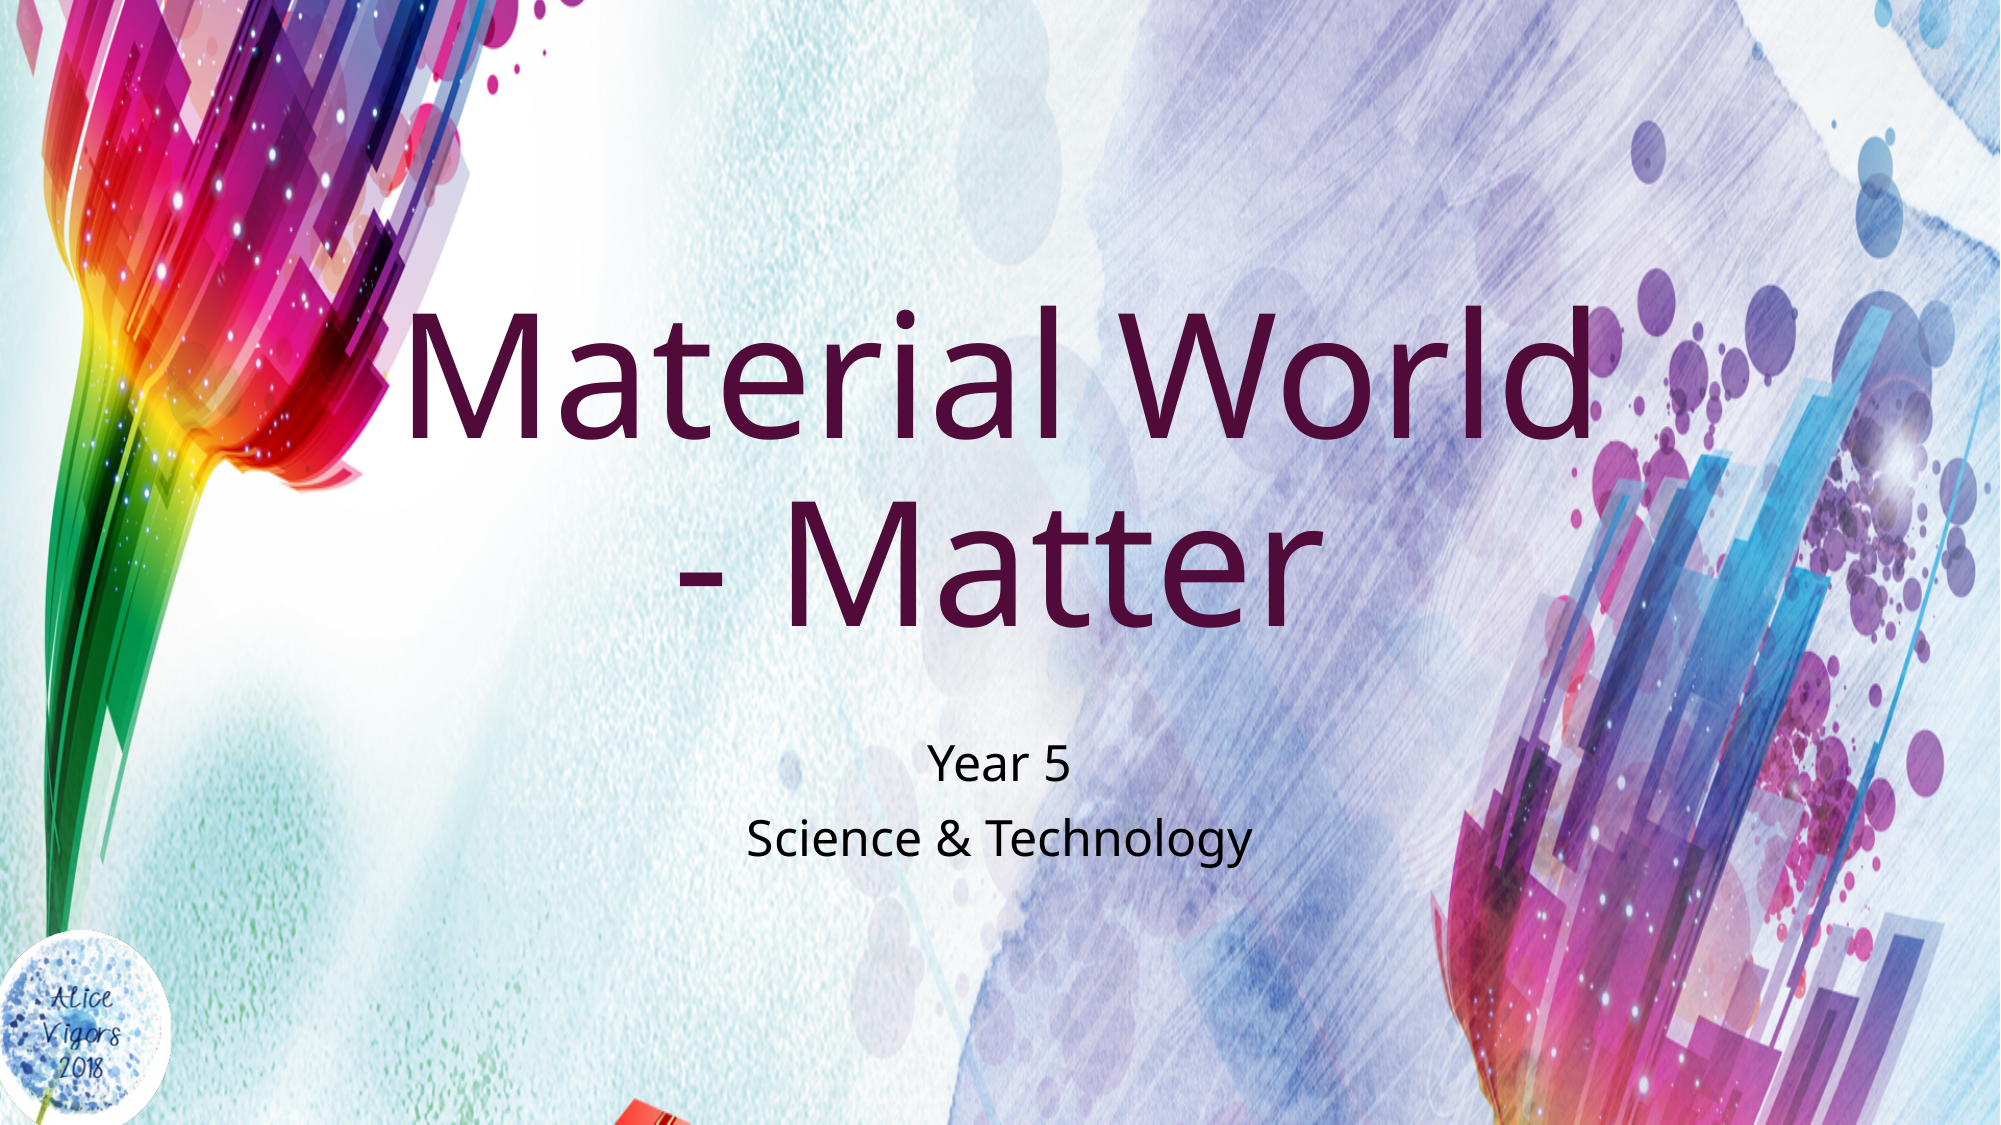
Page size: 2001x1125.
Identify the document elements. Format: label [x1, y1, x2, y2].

text_box [0, 0, 2000, 1125]
